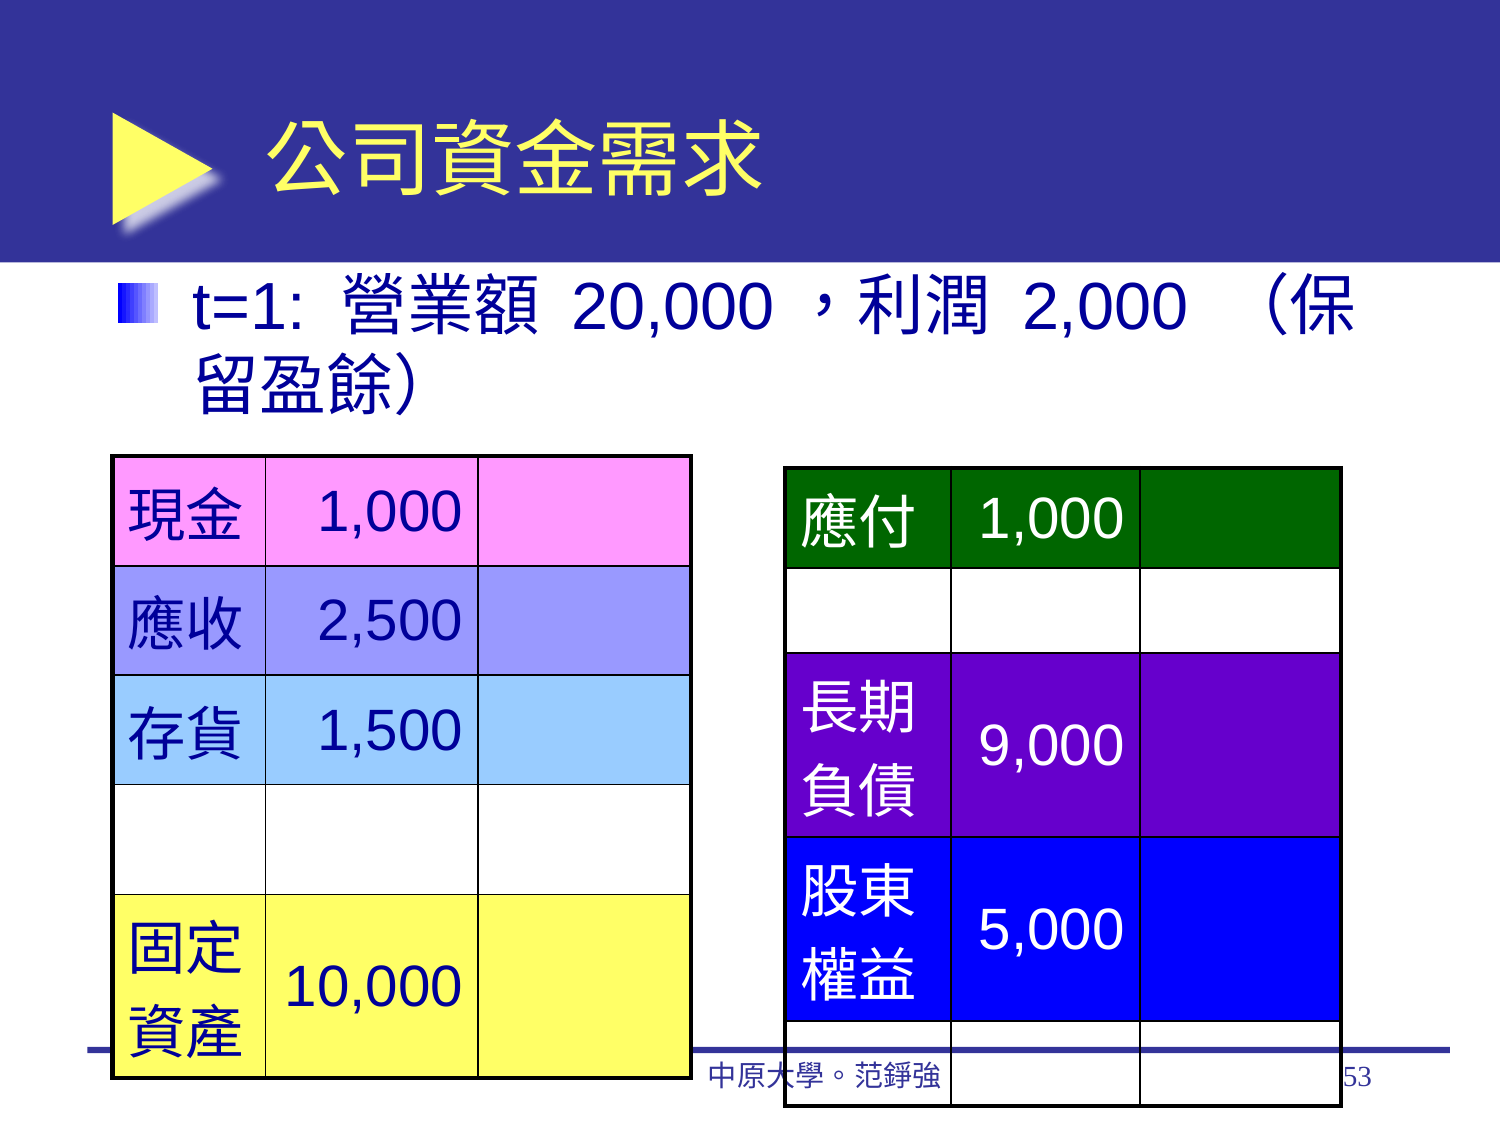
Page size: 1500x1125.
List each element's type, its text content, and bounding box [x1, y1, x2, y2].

table_cell 10,000 [266, 931, 477, 1076]
table_cell [479, 931, 689, 1076]
list t=1: 營業額 20,000，利潤 2,000 （保留盈餘） [100, 255, 1376, 931]
table_cell 股東權益 [787, 931, 950, 1020]
title 公司資金需求 [249, 62, 1388, 250]
table_cell [787, 1022, 950, 1104]
slide_number 53 [1074, 1050, 1388, 1125]
picture [115, 279, 162, 327]
table_cell 5,000 [952, 931, 1139, 1020]
table_cell [1141, 931, 1339, 1020]
table_cell [1141, 1022, 1339, 1104]
footer 中原大學。范錚強 [587, 1050, 1063, 1125]
table_cell 固定資產 [115, 931, 265, 1076]
table_cell [952, 1022, 1139, 1104]
